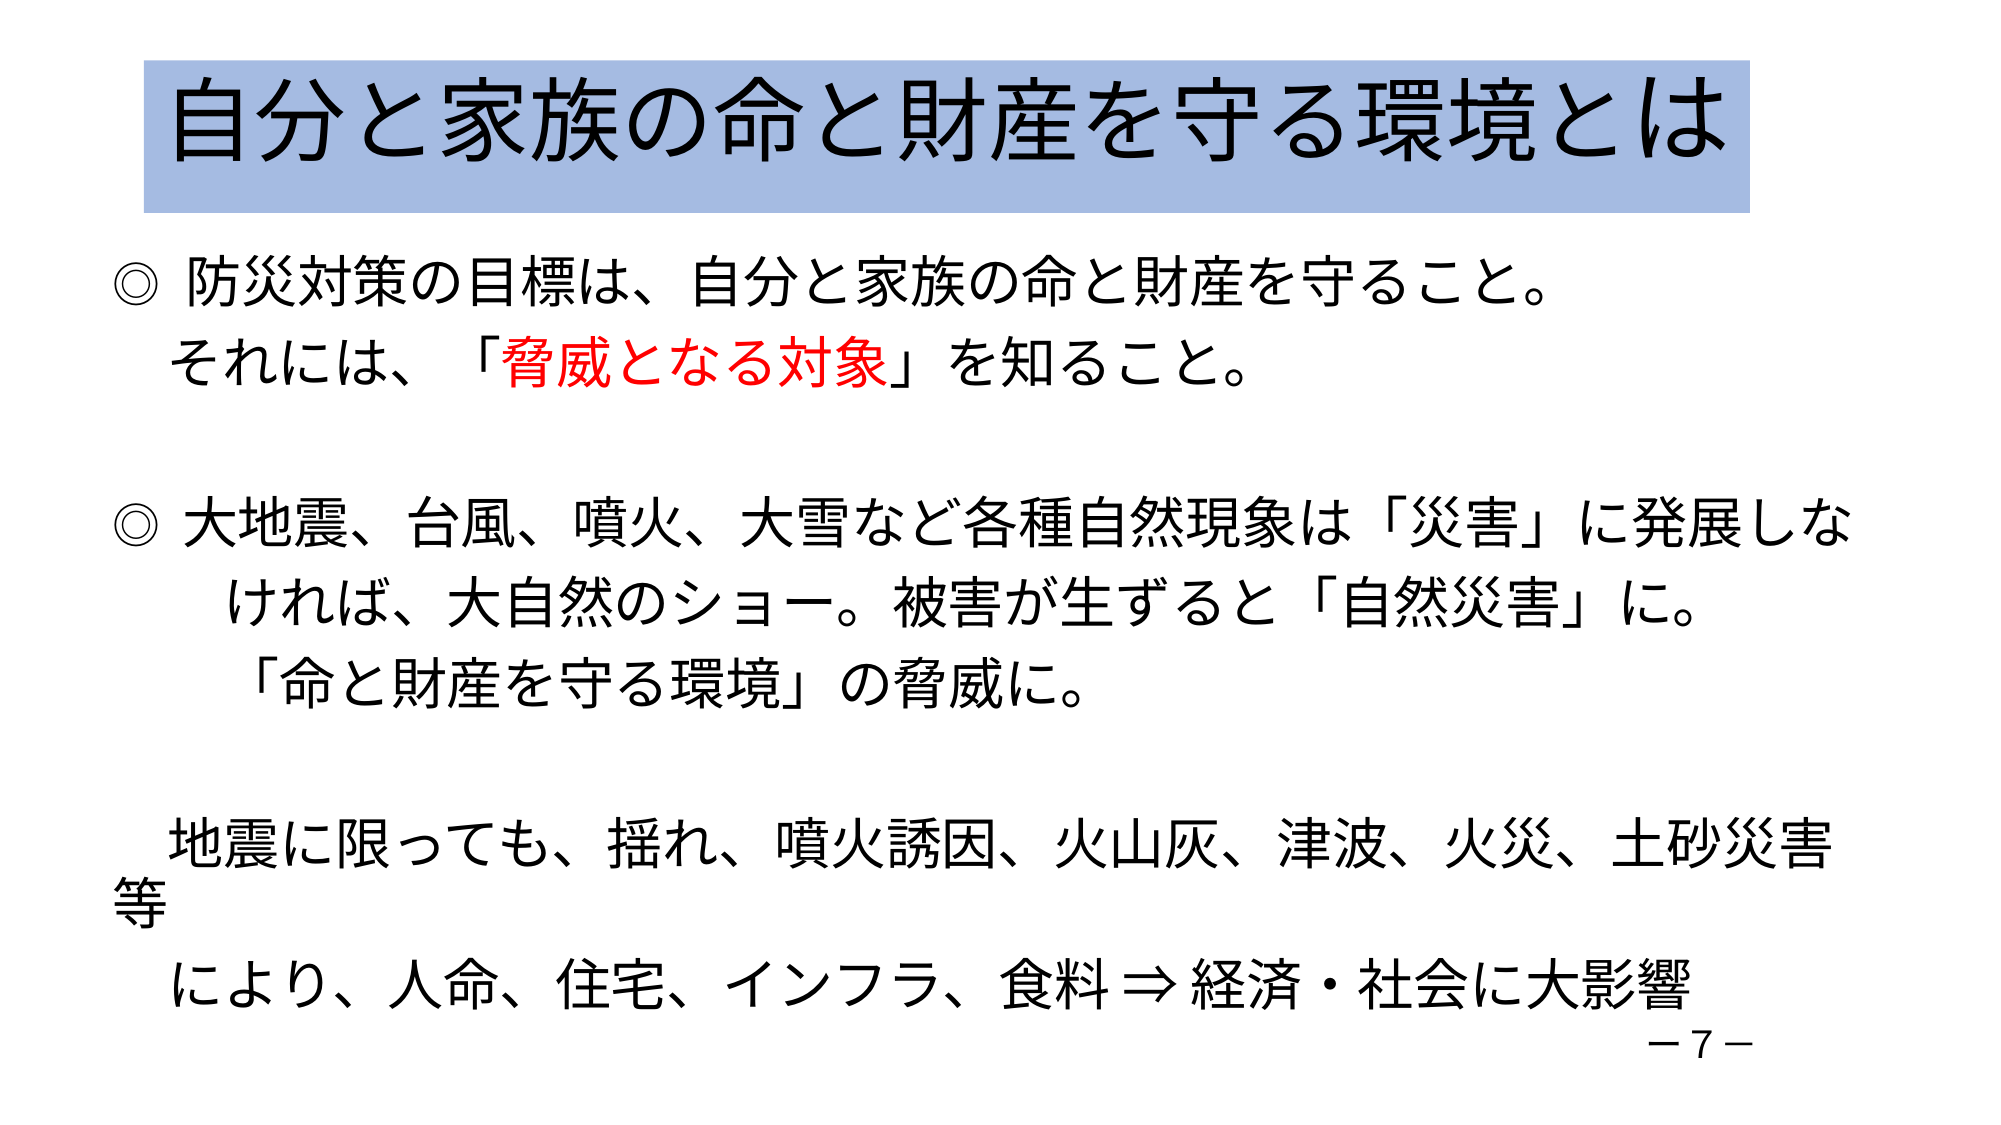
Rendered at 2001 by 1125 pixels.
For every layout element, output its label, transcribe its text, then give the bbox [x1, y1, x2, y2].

subtitle ◎ 防災対策の目標は、自分と家族の命と財産を守ること。 それには、「脅威となる対象」を知ること。 ◎ 大地震、台風、噴火、大雪など各種自然現象は「災害」に発展しな ければ、大自然のショー。被害が生ずると「自然災害」に。 「命と財産を守る環境」の脅威に。 地震に限っても、揺れ、噴火誘因、火山灰、津波、火災、土砂災害等 により、人命、住宅、インフラ、食料 ⇒ 経済・社会に大影響 [97, 247, 1888, 1065]
text_box ー７－ [1631, 1013, 1888, 1074]
title 自分と家族の命と財産を守る環境とは [143, 60, 1750, 213]
